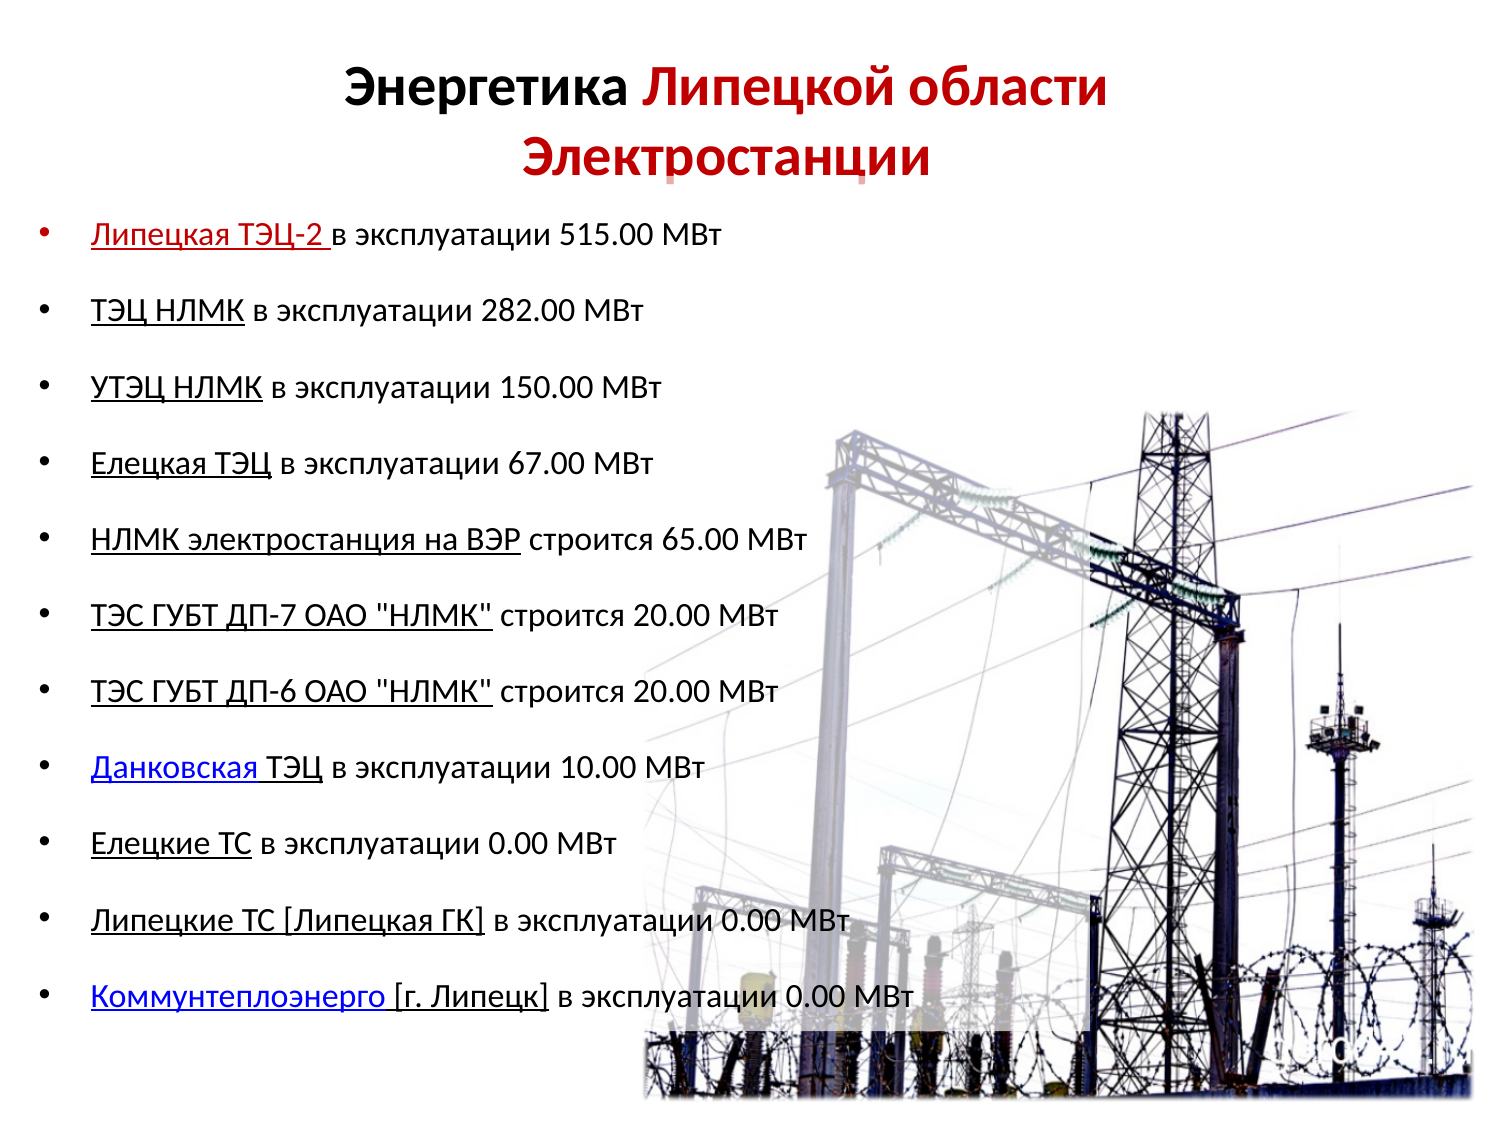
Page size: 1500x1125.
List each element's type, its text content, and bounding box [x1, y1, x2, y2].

list Липецкая ТЭЦ-2 в эксплуатации 515.00 МВт ТЭЦ НЛМК в эксплуатации 282.00 МВт УТЭЦ НЛМК в эксплуатации 150.00 МВт Елецкая ТЭЦ в эксплуатации 67.00 МВт НЛМК электростанция на ВЭР строится 65.00 МВт ТЭС ГУБТ ДП-7 ОАО "НЛМК" строится 20.00 МВт ТЭС ГУБТ ДП-6 ОАО "НЛМК" строится 20.00 МВт Данковская ТЭЦ в эксплуатации 10.00 МВт Елецкие ТС в эксплуатации 0.00 МВт Липецкие ТС [Липецкая ГК] в эксплуатации 0.00 МВт Коммунтеплоэнерго [г. Липецк] в эксплуатации 0.00 МВт [23, 175, 1090, 1032]
picture [641, 409, 1475, 1102]
title Энергетика Липецкой области Электростанции [58, 23, 1409, 211]
